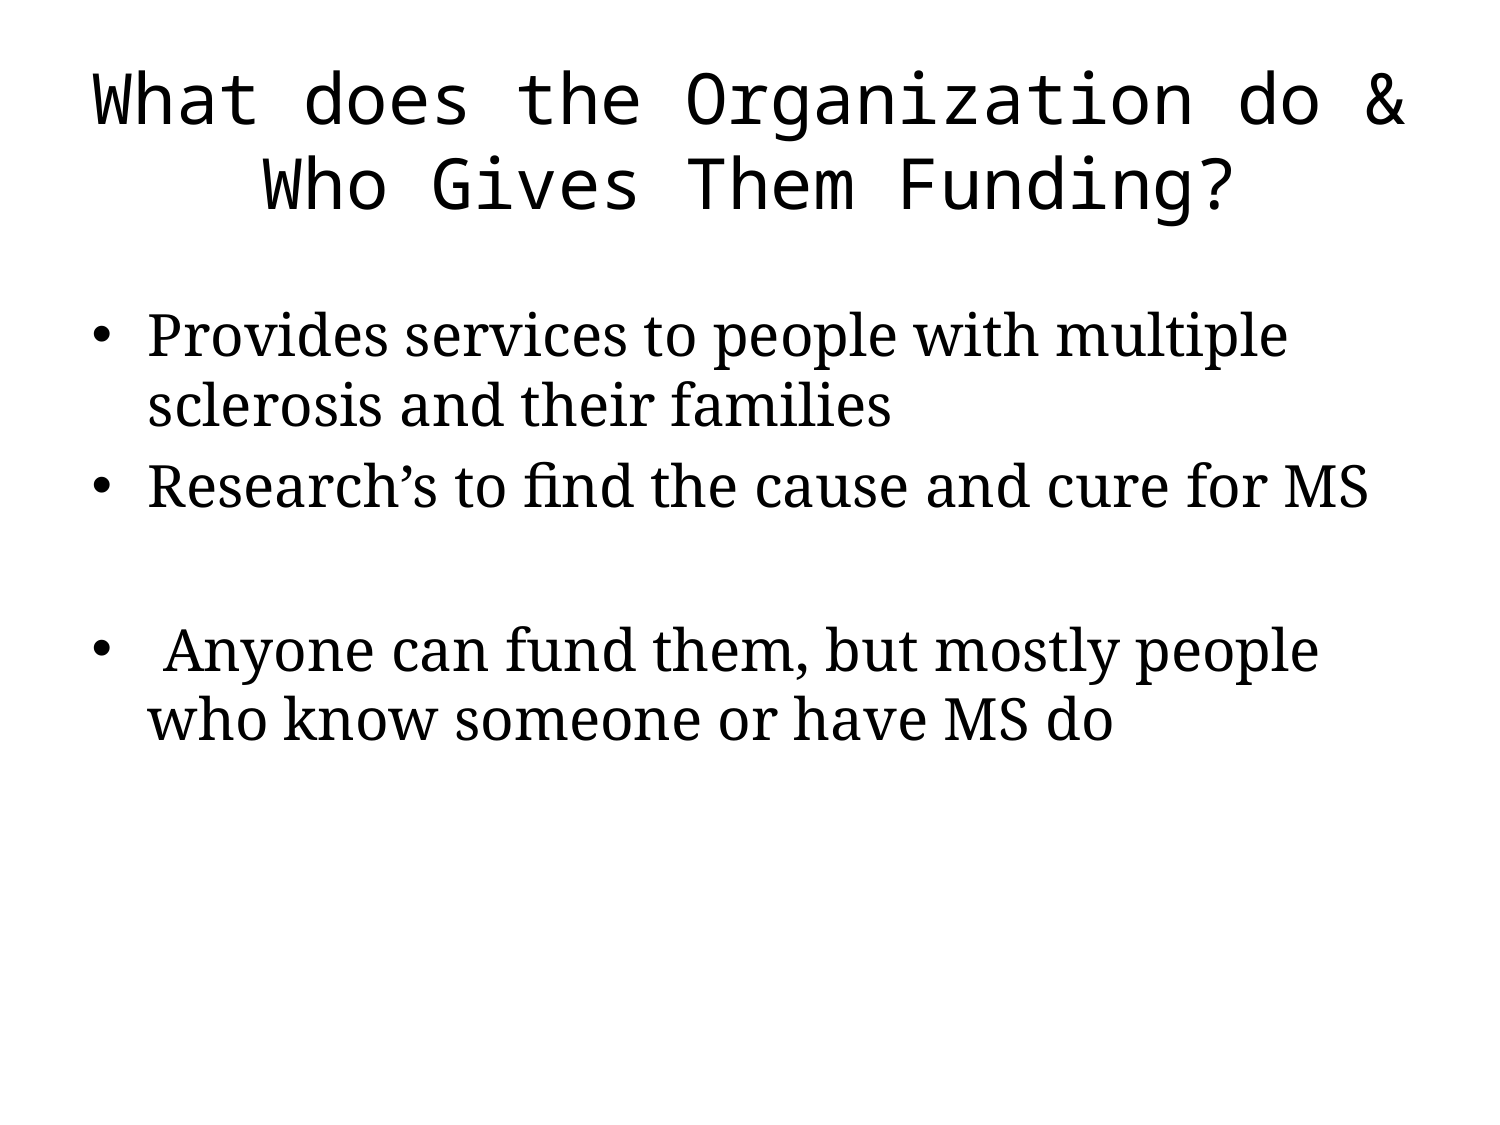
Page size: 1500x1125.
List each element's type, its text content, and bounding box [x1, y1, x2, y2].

title What does the Organization do & Who Gives Them Funding? [75, 45, 1425, 233]
list Provides services to people with multiple sclerosis and their families Research’s to find the cause and cure for MS Anyone can fund them, but mostly people who know someone or have MS do [76, 290, 1427, 1034]
